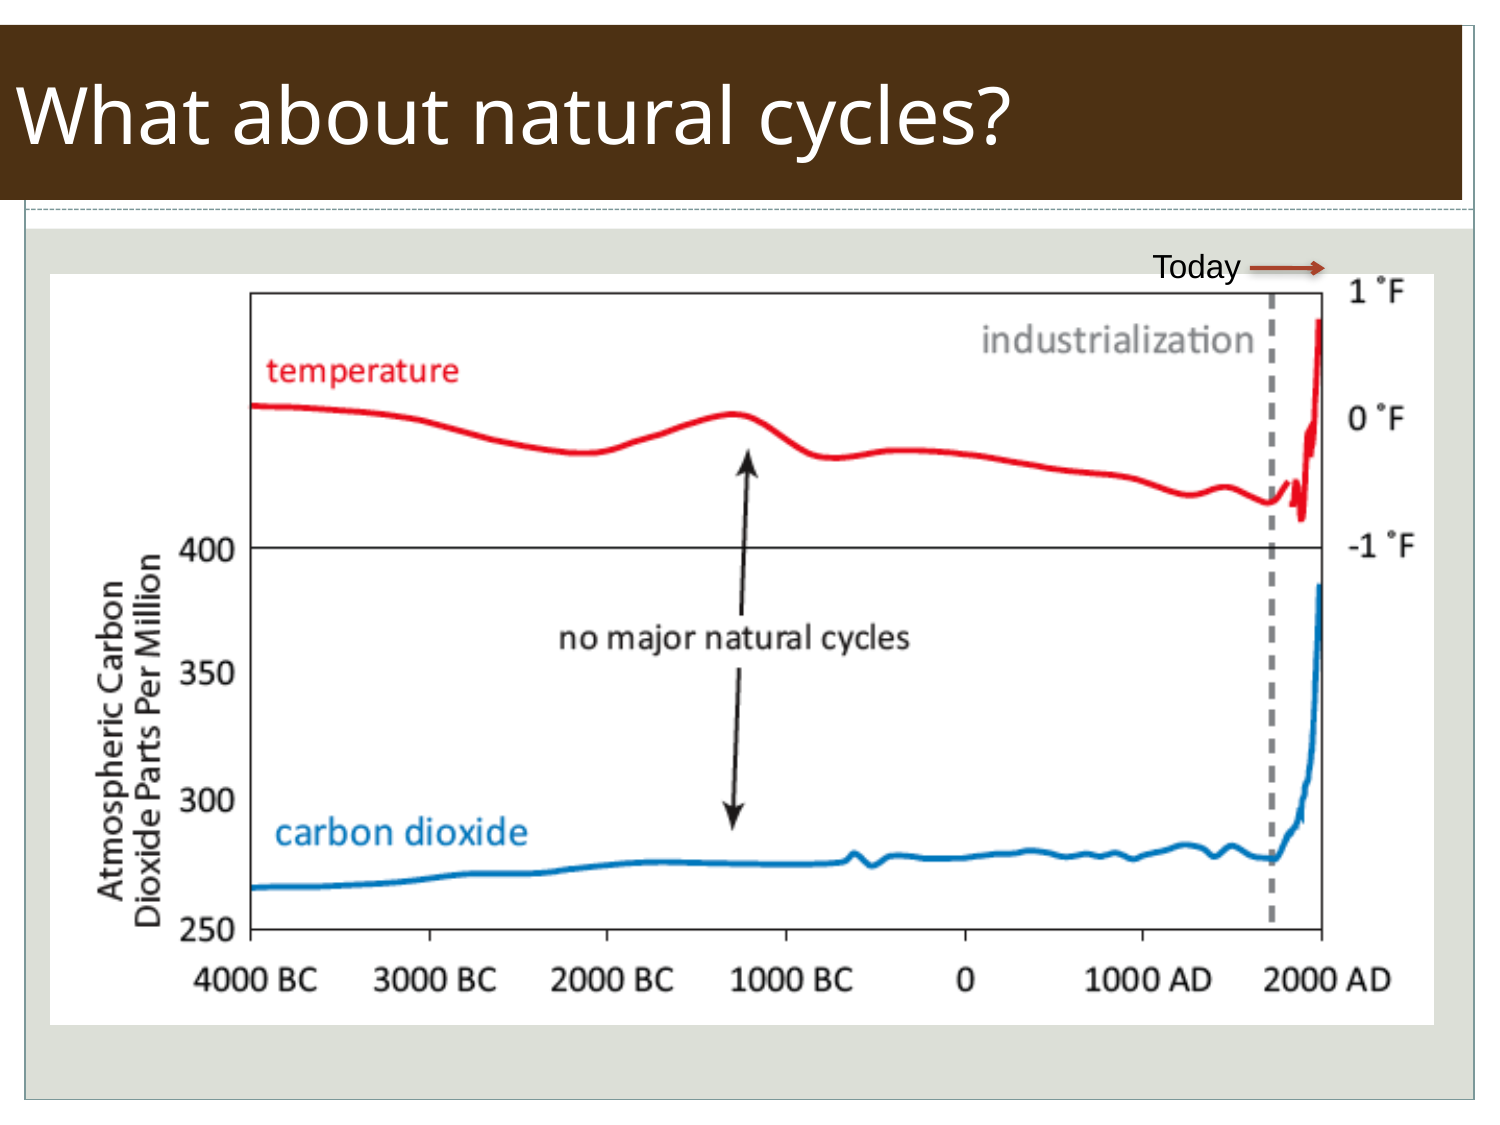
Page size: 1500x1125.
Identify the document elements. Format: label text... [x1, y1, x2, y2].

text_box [1137, 237, 1326, 294]
picture [49, 274, 1434, 1026]
title What about natural cycles? [0, 24, 1463, 201]
